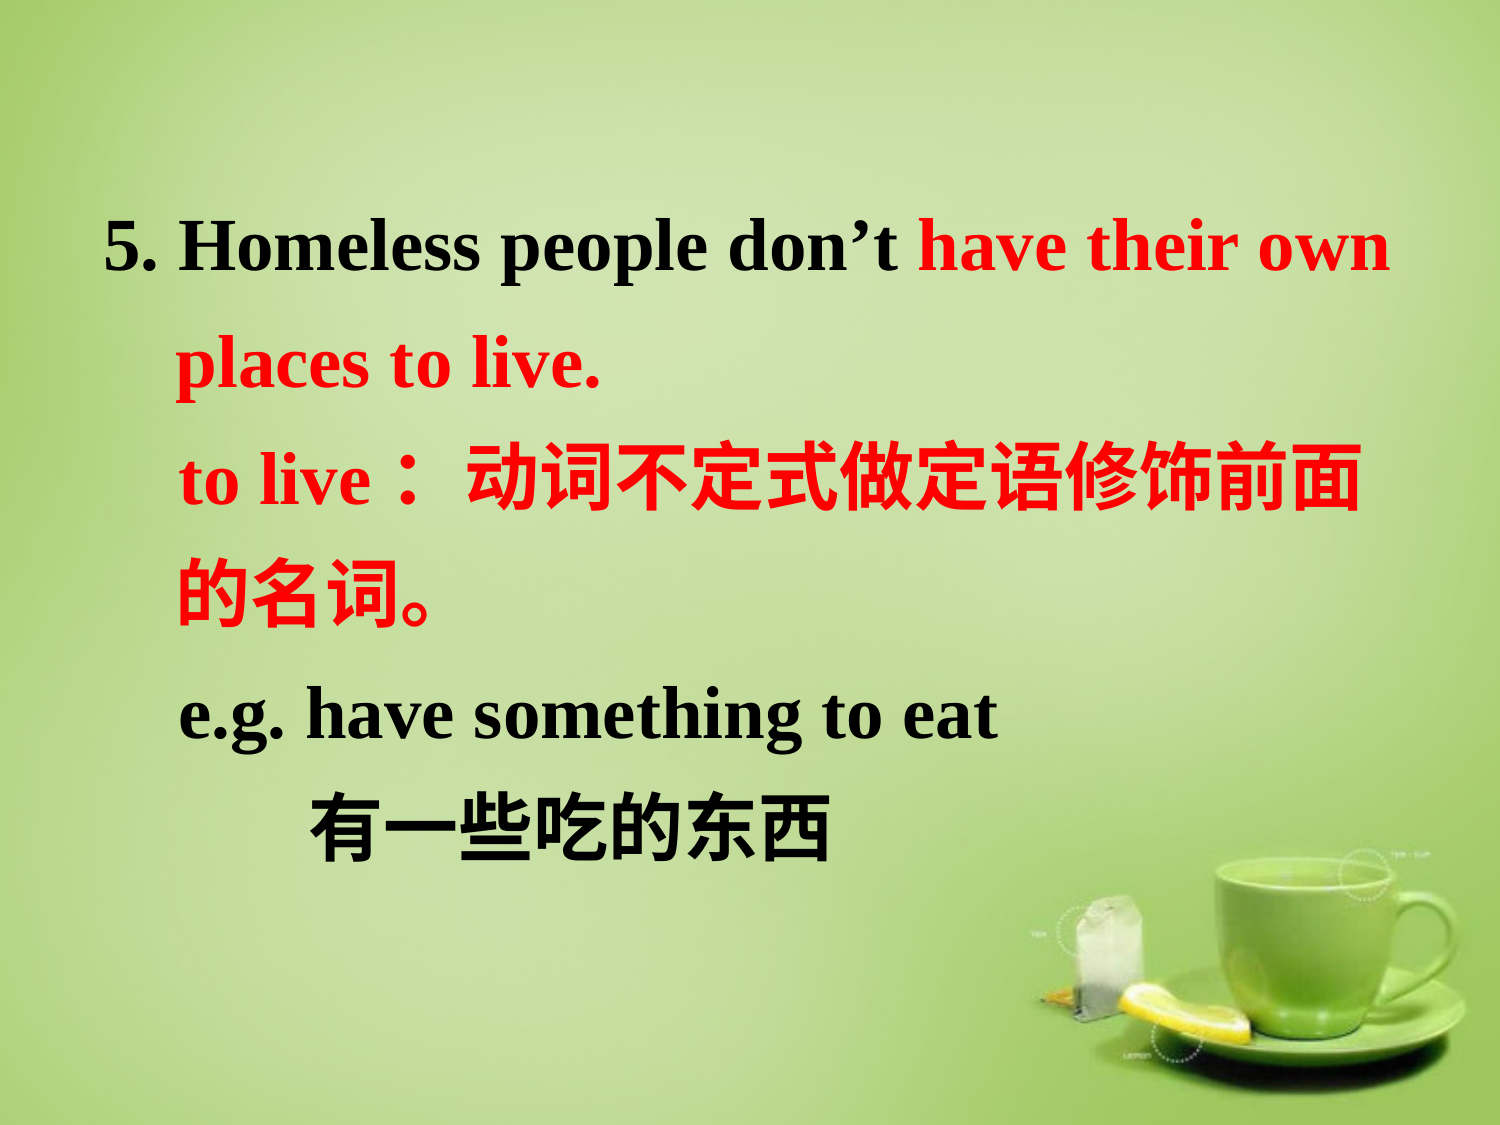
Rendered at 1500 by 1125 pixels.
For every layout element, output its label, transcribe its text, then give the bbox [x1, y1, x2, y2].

text_box 5. Homeless people don’t have their own places to live. to live：动词不定式做定语修饰前面的名词。 e.g. have something to eat 有一些吃的东西 [88, 160, 1424, 878]
picture [0, 0, 1500, 1125]
